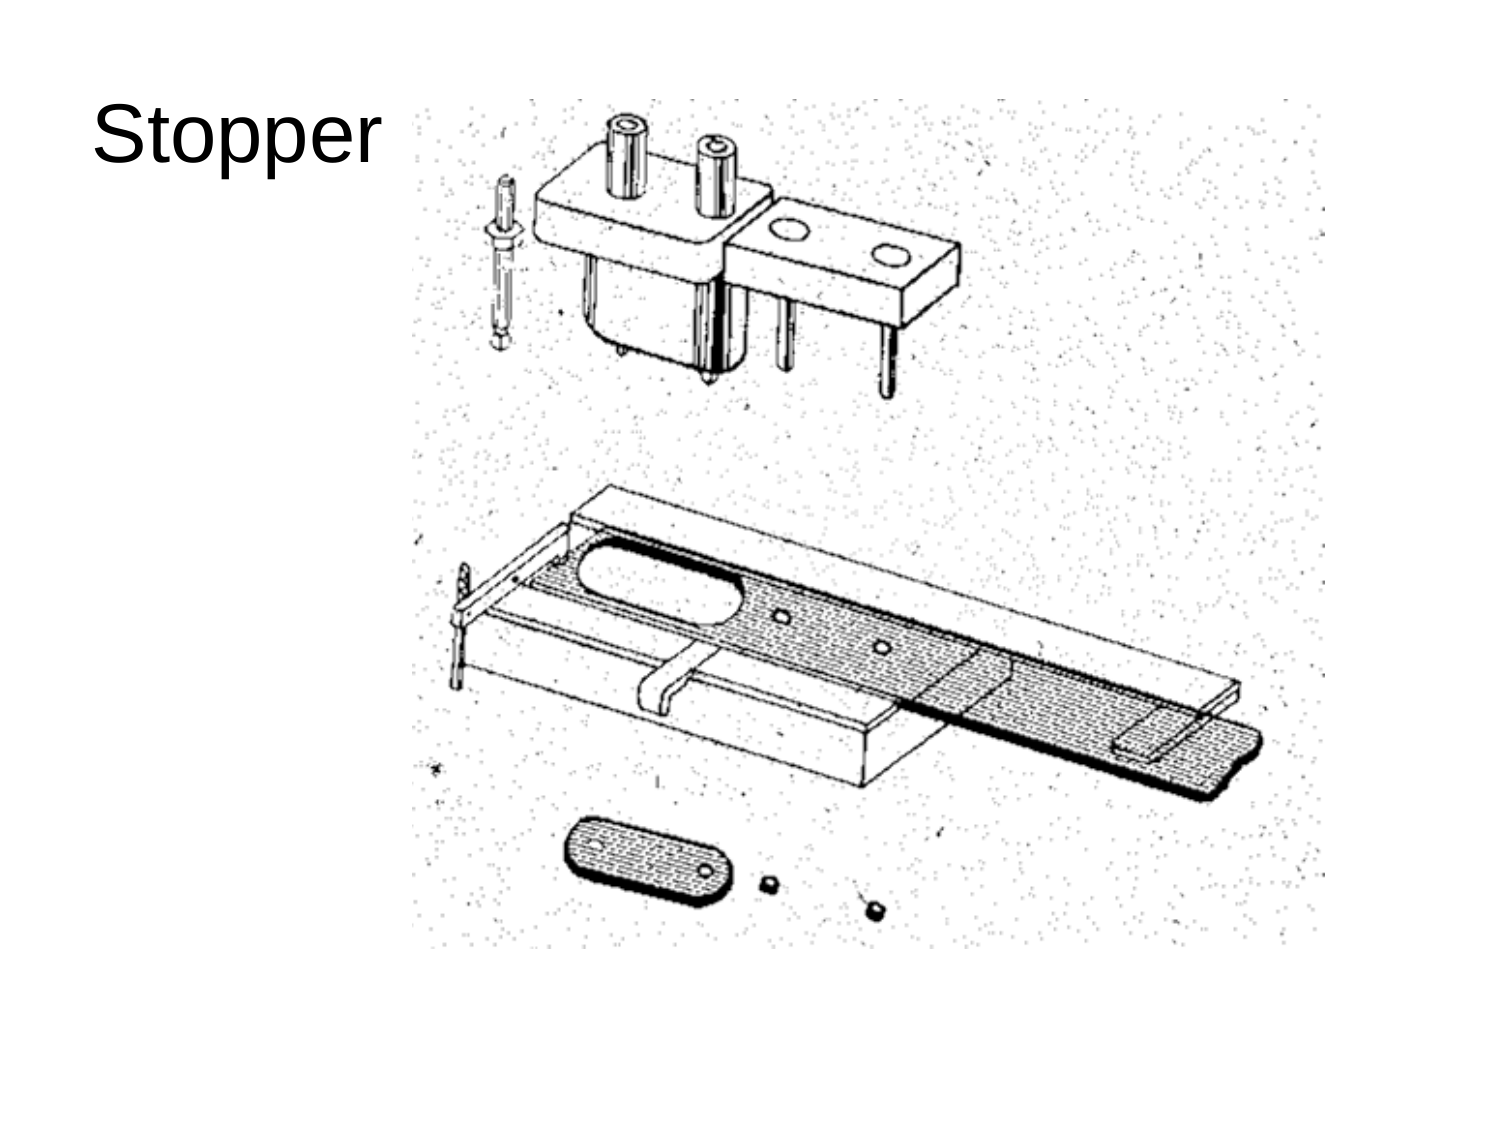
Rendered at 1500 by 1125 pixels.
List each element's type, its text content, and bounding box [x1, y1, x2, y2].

title Stopper [74, 44, 401, 213]
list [412, 99, 1326, 949]
